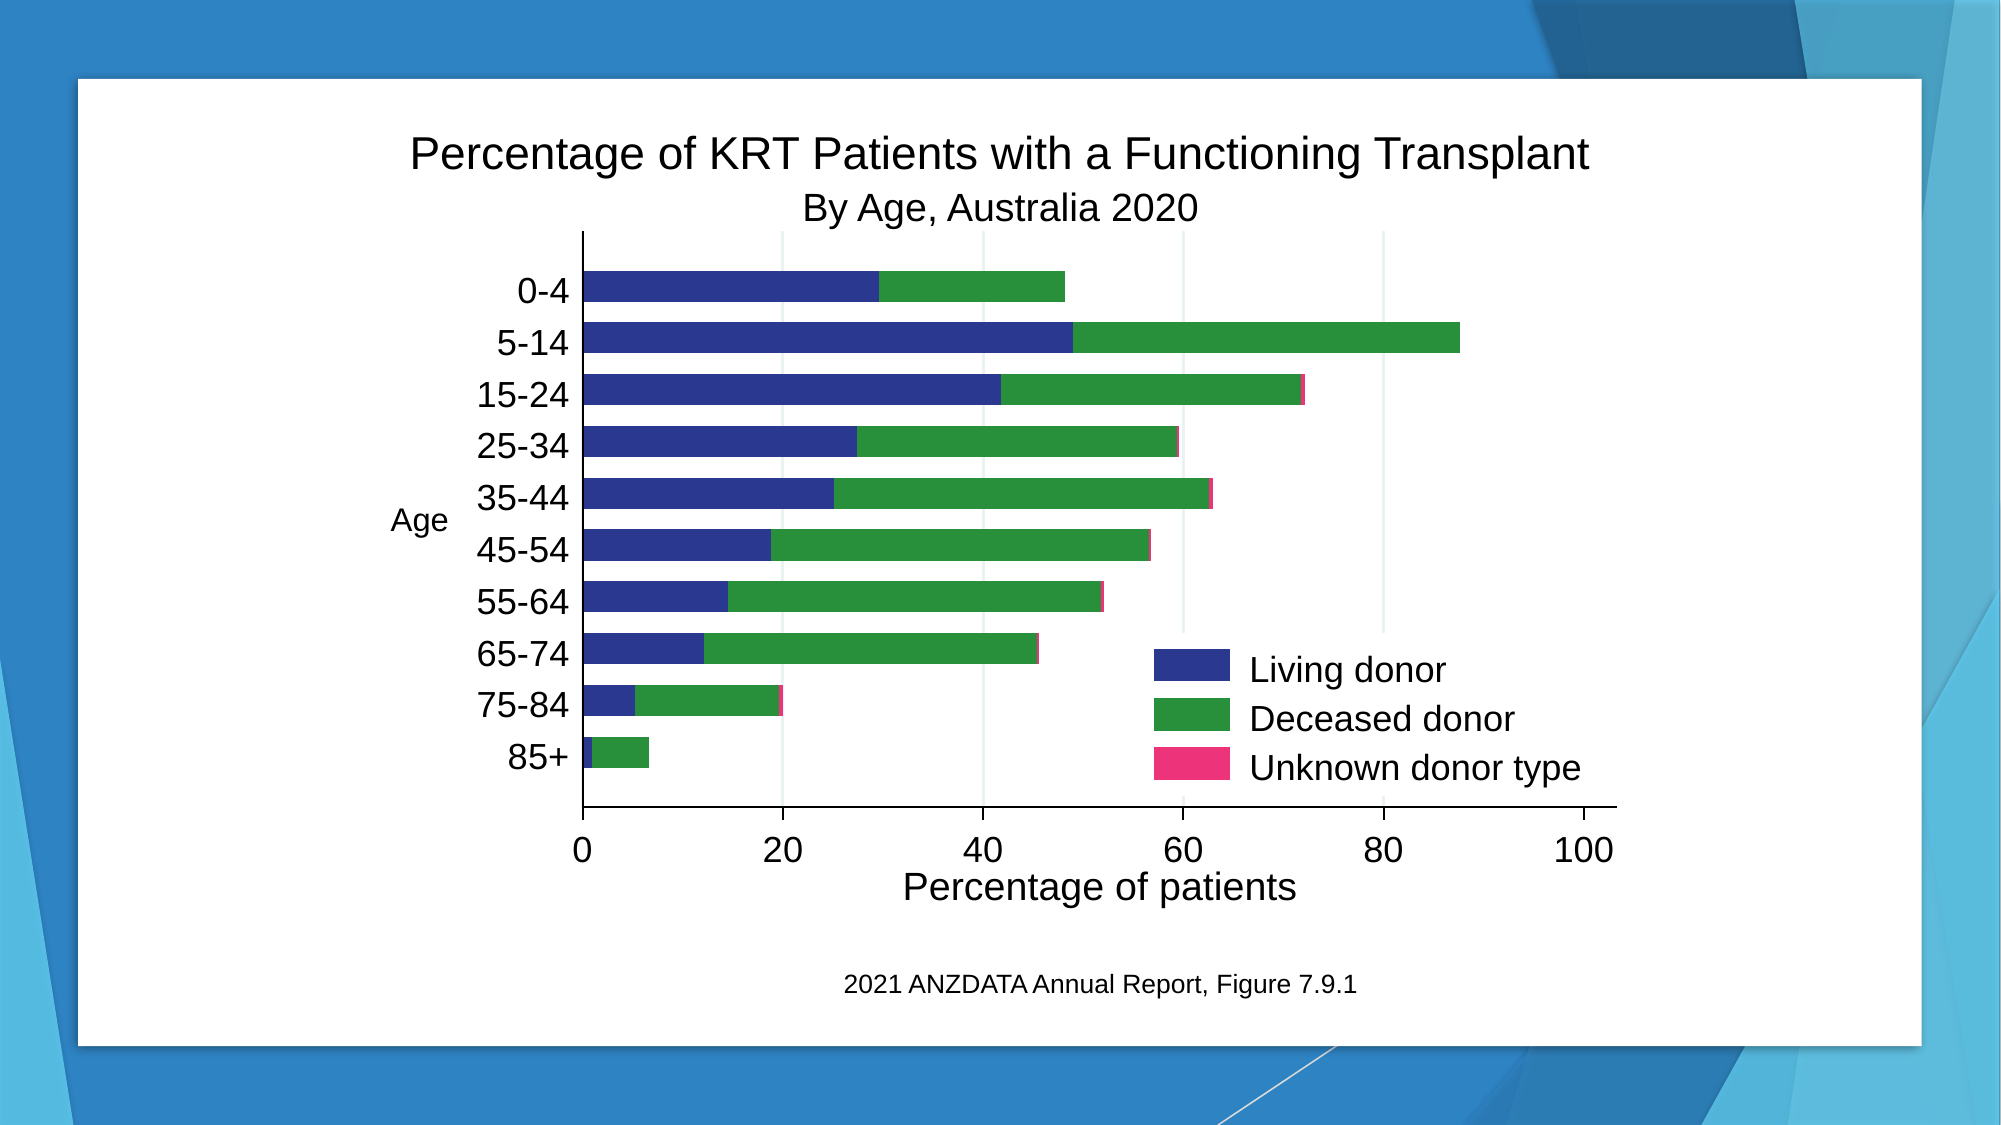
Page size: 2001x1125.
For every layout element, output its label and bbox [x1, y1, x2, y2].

picture [350, 89, 1650, 1036]
text_box [0, 0, 2000, 1125]
